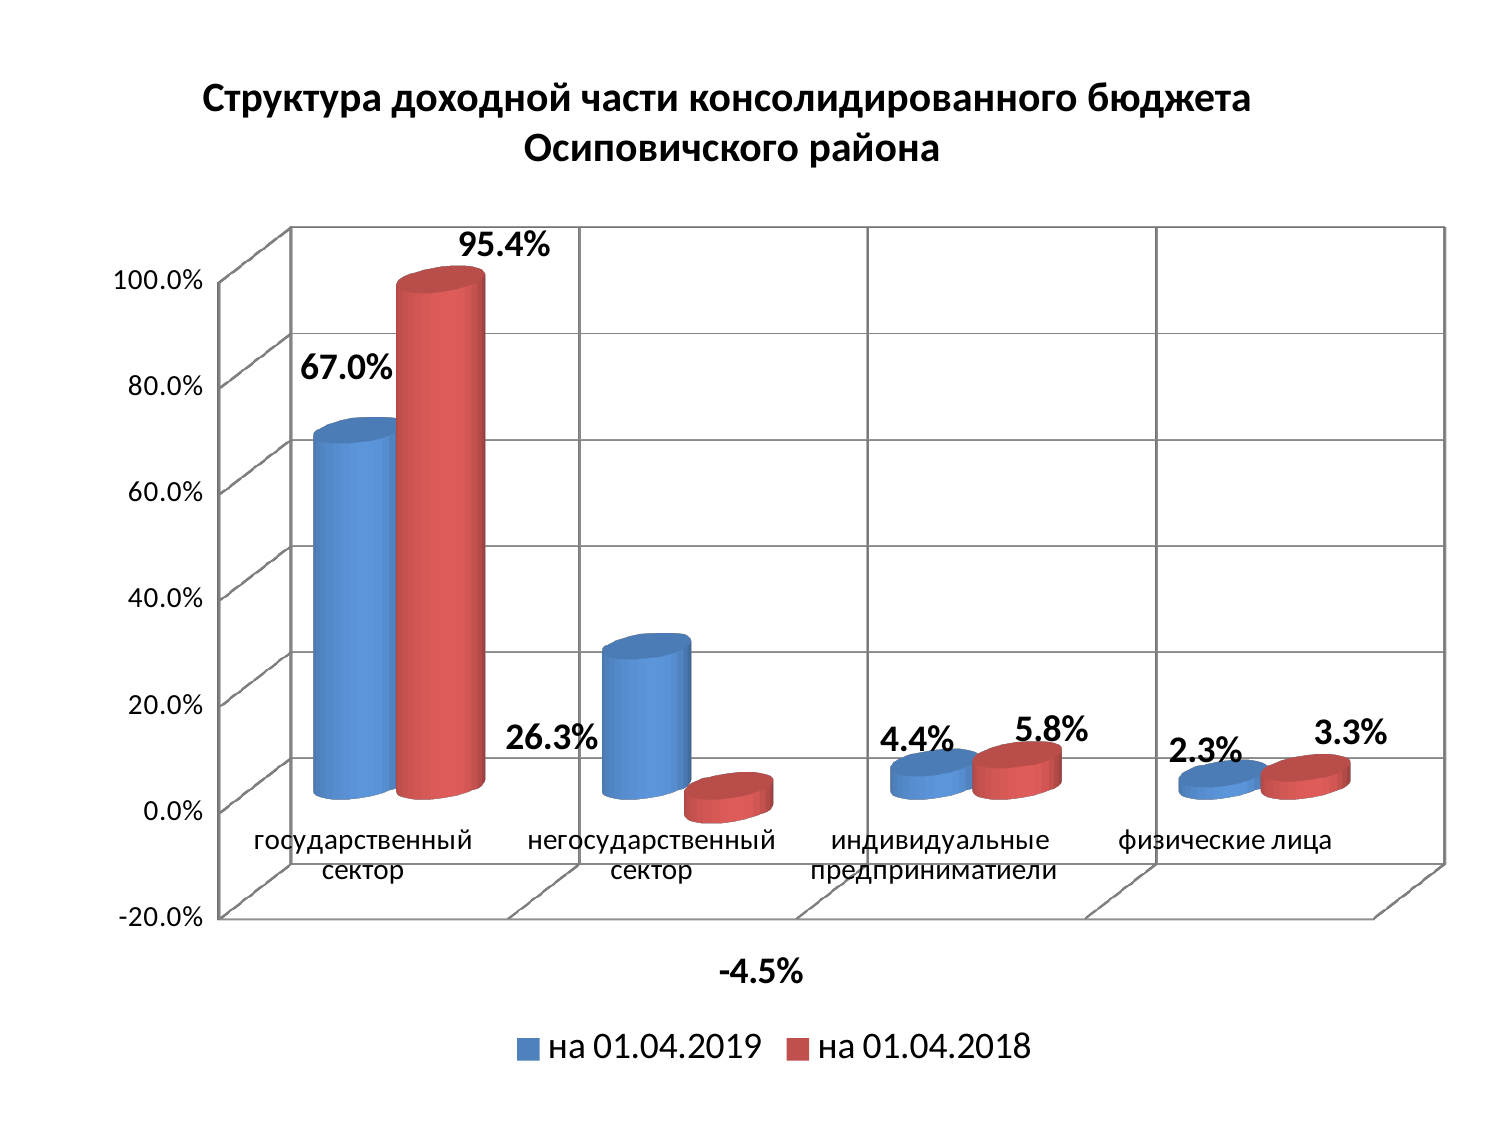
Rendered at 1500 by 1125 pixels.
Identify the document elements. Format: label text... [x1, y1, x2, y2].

chart [88, 196, 1461, 1077]
title Структура доходной части консолидированного бюджета Осиповичского района [76, 42, 1388, 197]
